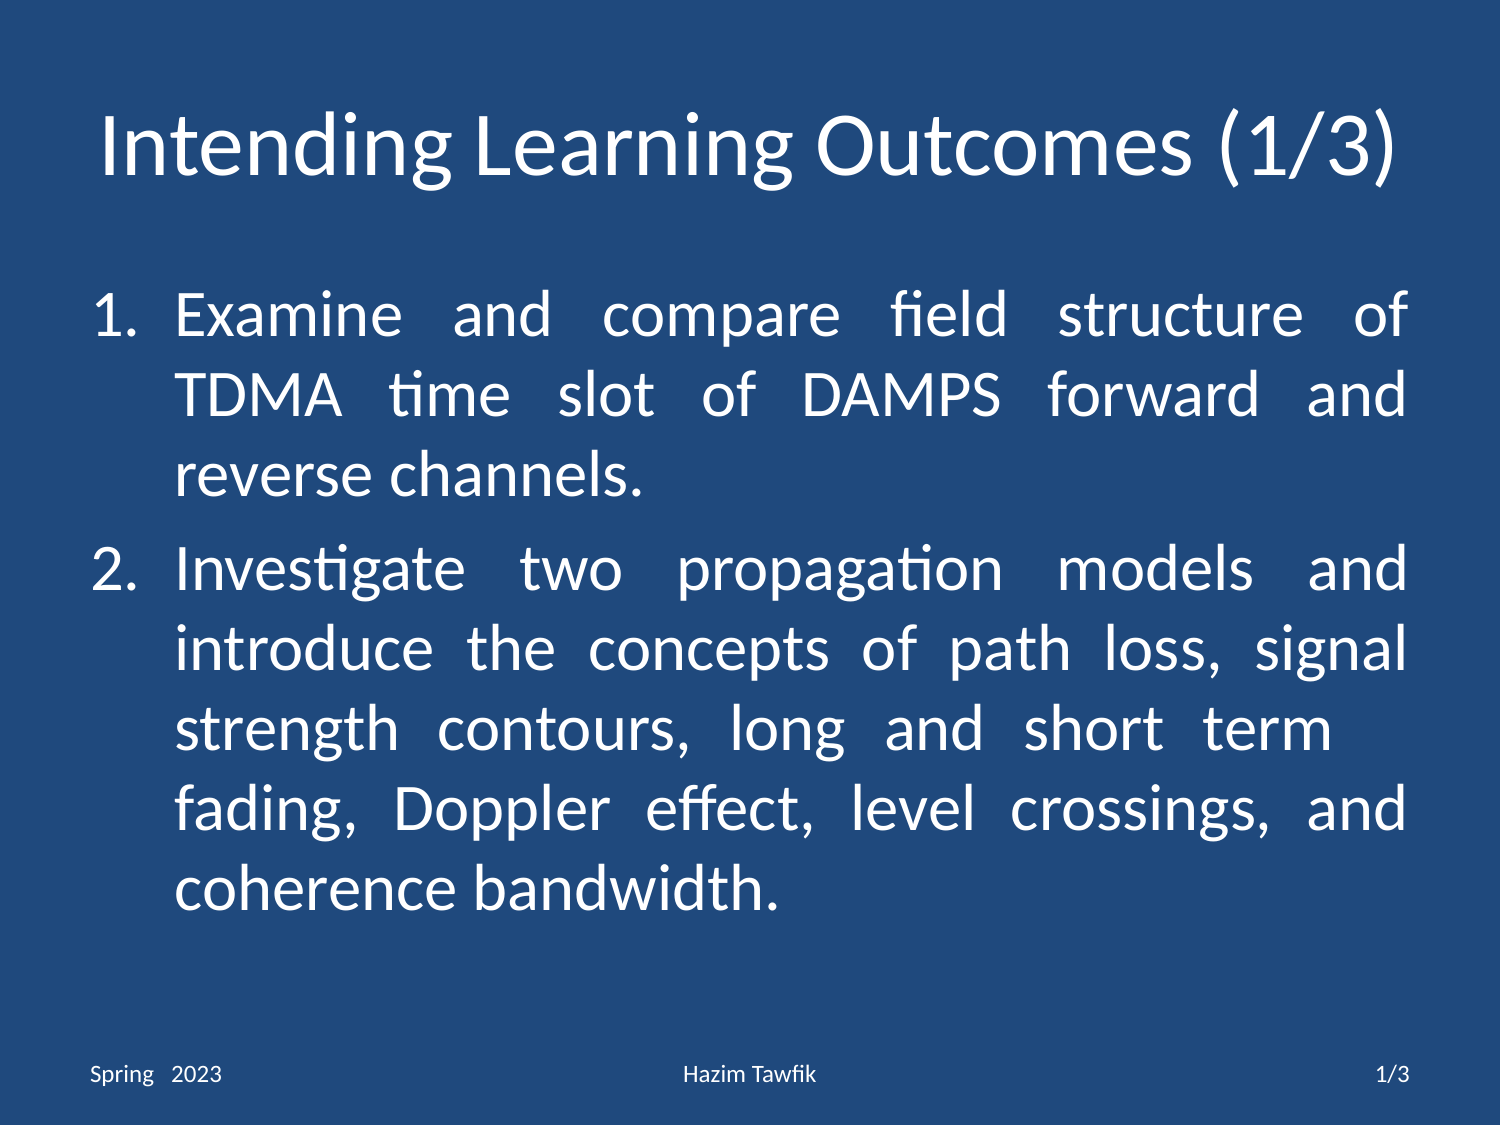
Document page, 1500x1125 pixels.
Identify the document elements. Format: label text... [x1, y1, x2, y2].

list Examine and compare field structure of TDMA time slot of DAMPS forward and reverse channels. Investigate two propagation models and introduce the concepts of path loss, signal strength contours, long and short term fading, Doppler effect, level crossings, and coherence bandwidth. [75, 262, 1425, 1005]
slide_number Spring 2023 [75, 1042, 425, 1103]
footer Hazim Tawfik [512, 1042, 988, 1103]
title Intending Learning Outcomes (1/3) [75, 45, 1425, 233]
slide_number 1/3 [1074, 1042, 1425, 1103]
